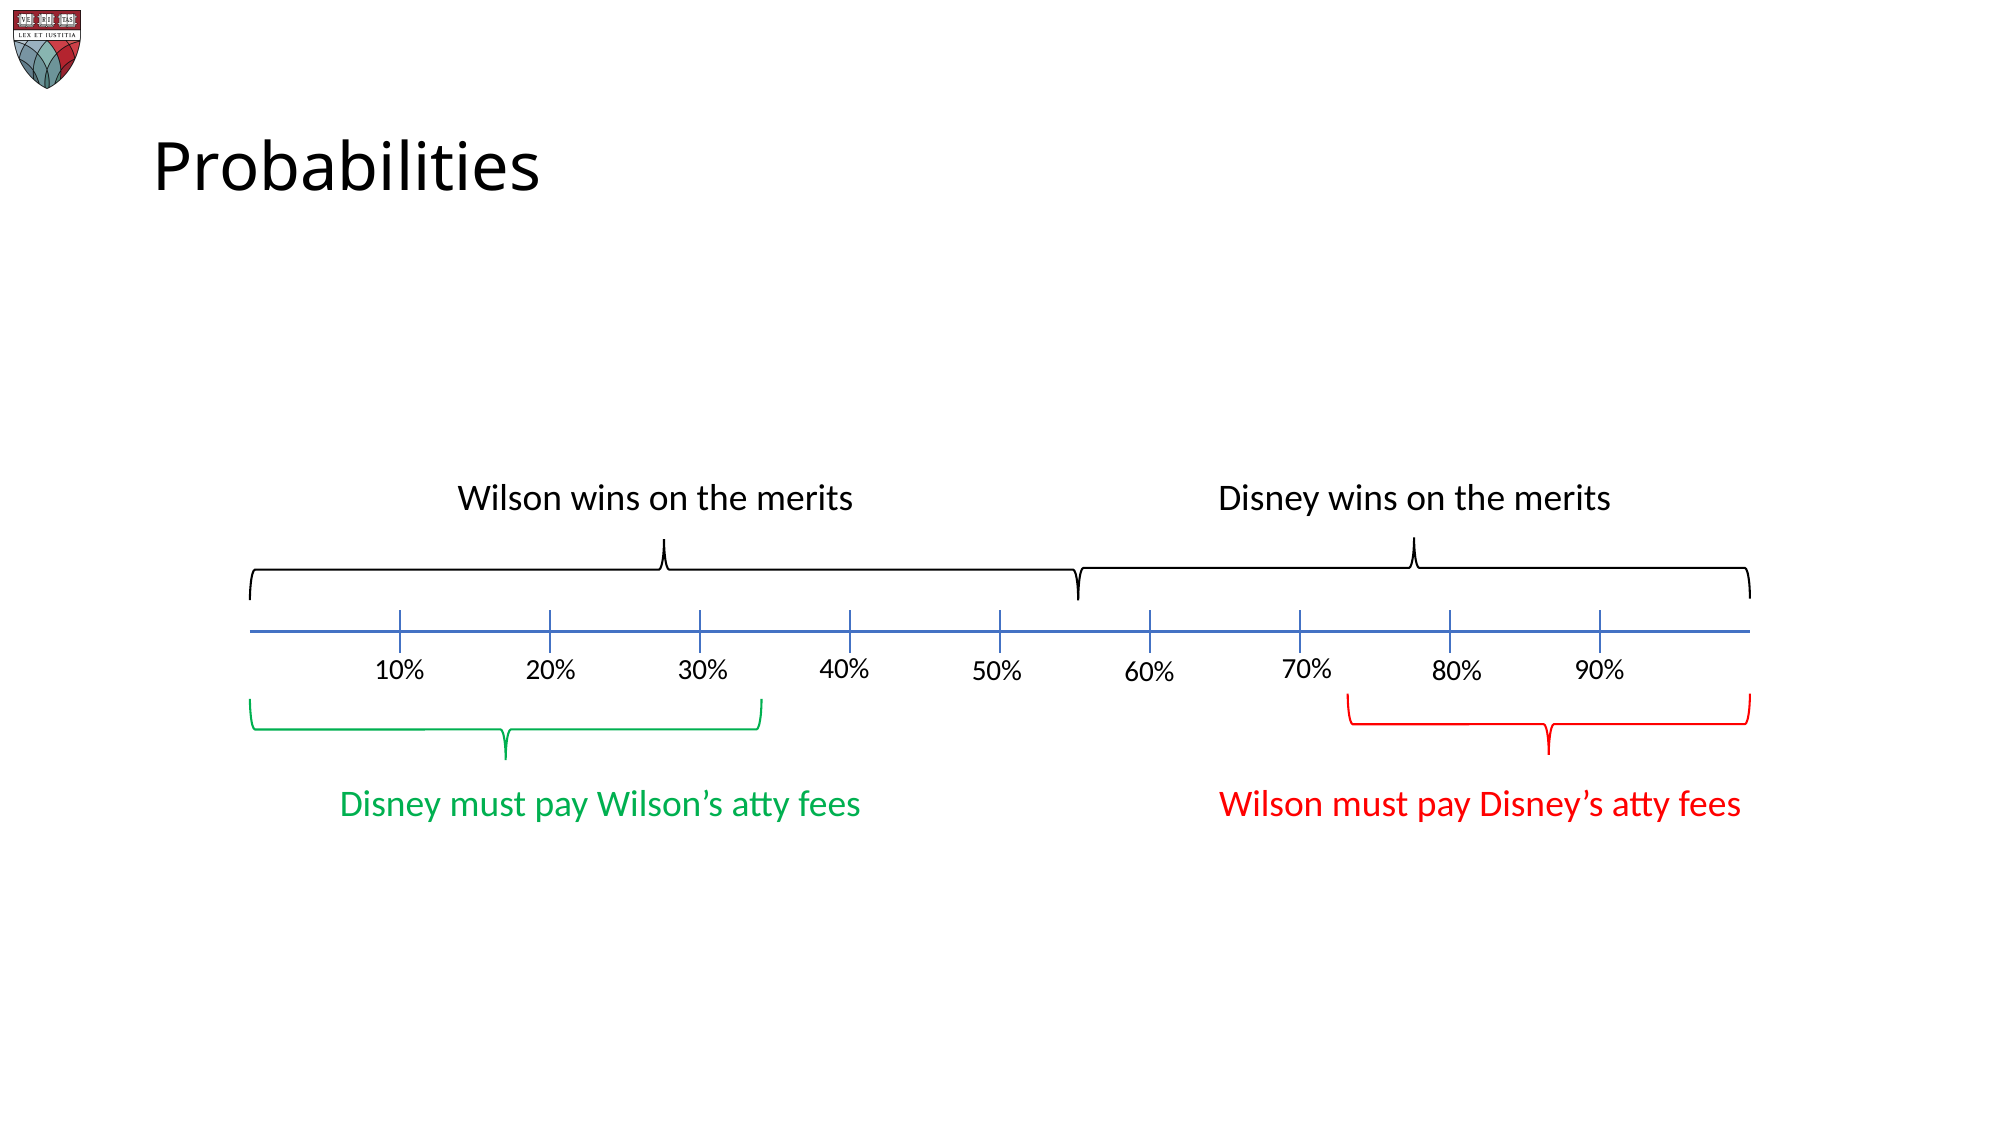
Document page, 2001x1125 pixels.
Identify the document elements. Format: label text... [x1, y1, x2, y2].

text_box [248, 698, 763, 761]
text_box 60% [1109, 644, 1190, 695]
text_box 30% [662, 642, 744, 693]
text_box 40% [804, 641, 885, 692]
title Probabilities [137, 59, 1863, 278]
text_box Wilson must pay Disney’s atty fees [1204, 771, 1757, 832]
text_box [248, 539, 1080, 601]
text_box [1346, 693, 1751, 755]
text_box Wilson wins on the merits [442, 465, 869, 525]
text_box 80% [1417, 643, 1498, 693]
text_box 10% [359, 643, 440, 693]
text_box 20% [510, 643, 592, 693]
text_box 70% [1266, 641, 1348, 692]
text_box 90% [1559, 642, 1640, 693]
text_box [1077, 537, 1751, 599]
text_box Disney wins on the merits [1203, 465, 1627, 525]
picture [13, 10, 81, 89]
text_box 50% [957, 643, 1038, 694]
text_box Disney must pay Wilson’s atty fees [324, 771, 877, 832]
